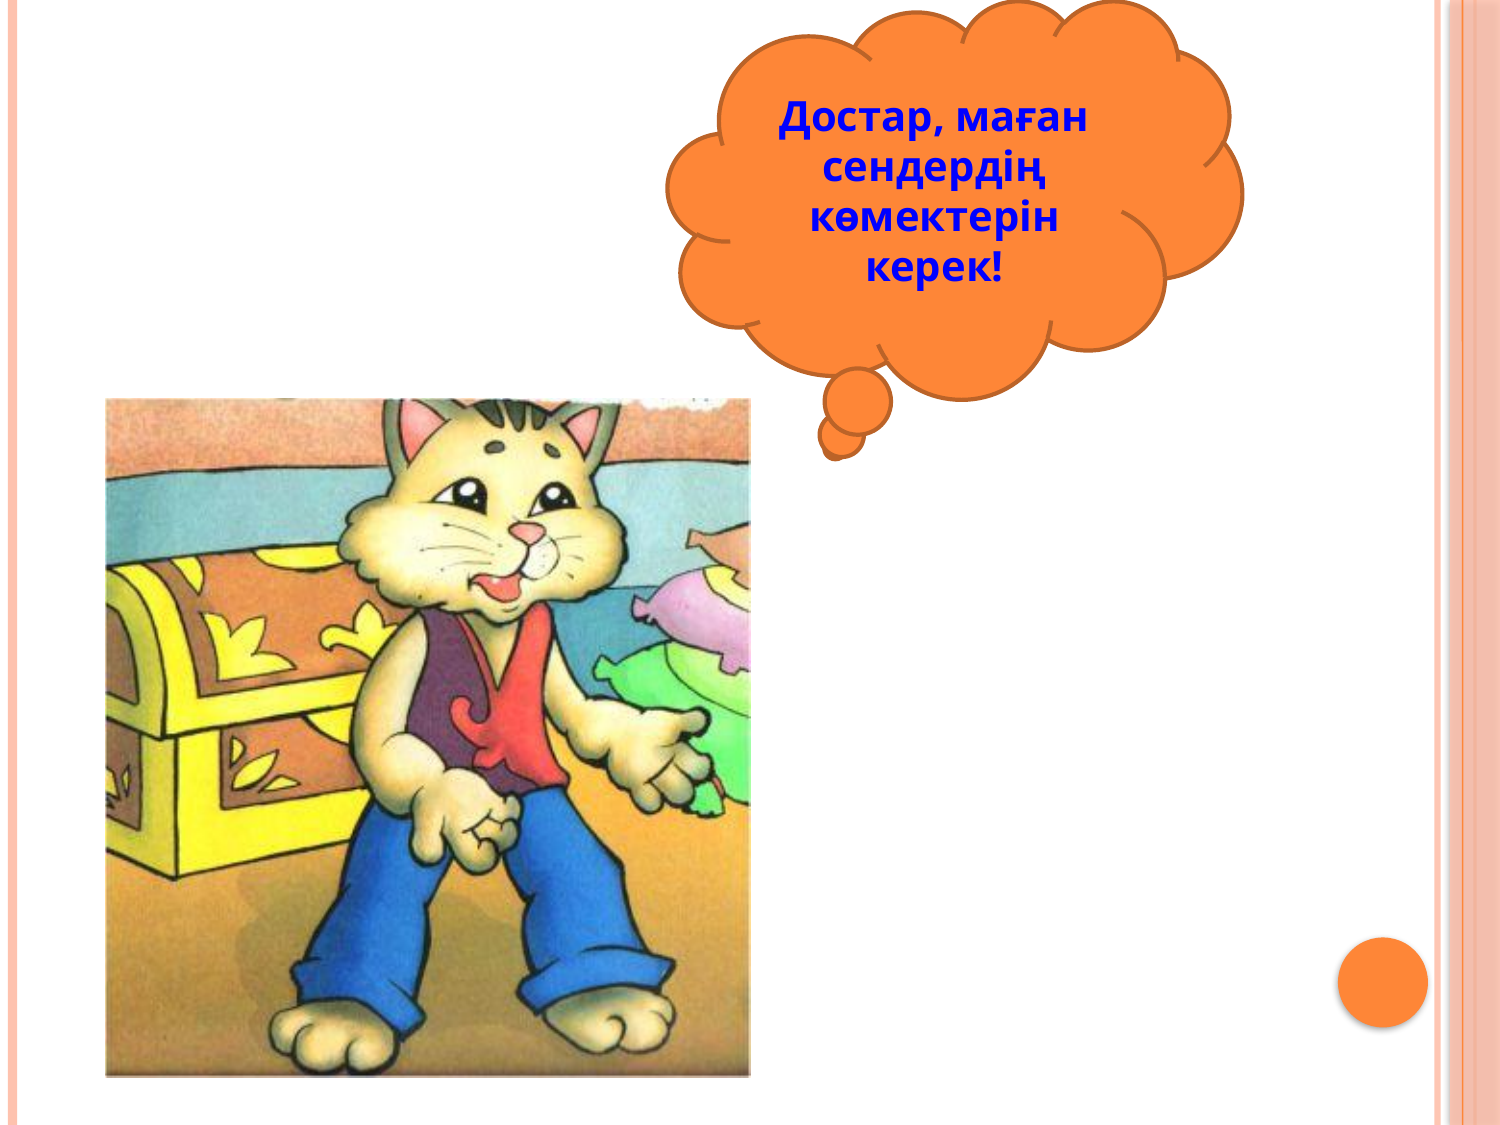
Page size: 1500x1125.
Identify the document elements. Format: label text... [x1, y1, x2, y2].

text_box Достар, маған сендердің көмектерін керек! [665, 0, 1245, 462]
picture [105, 398, 751, 1079]
